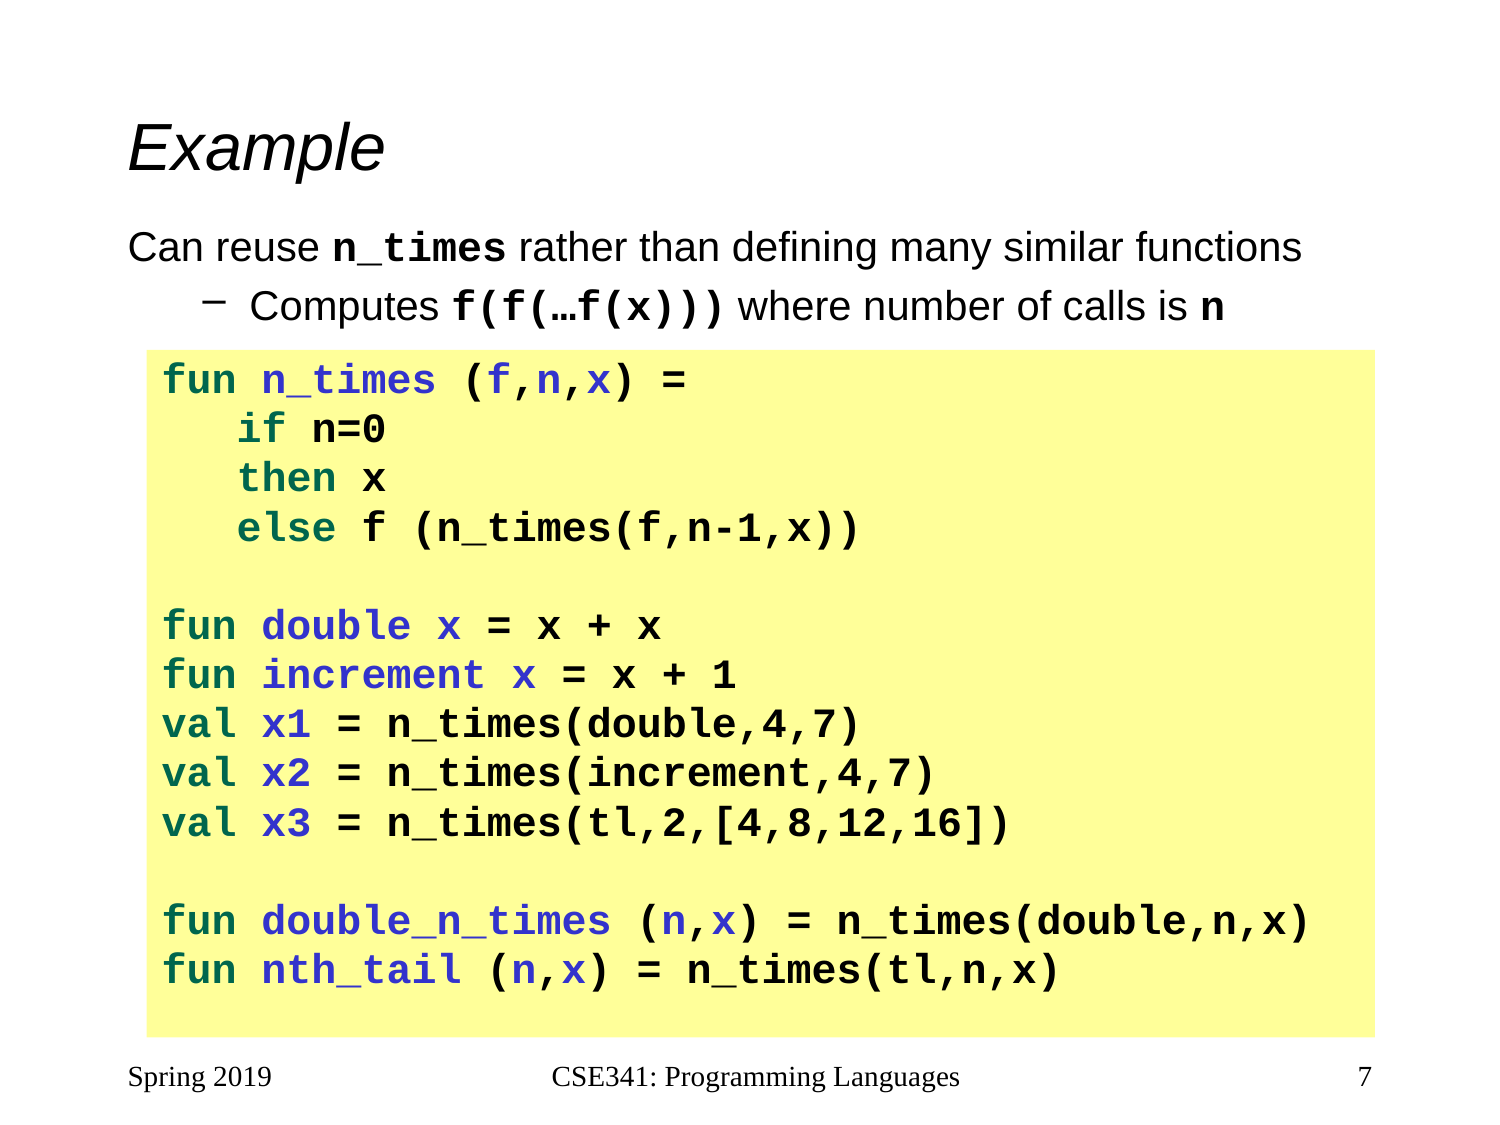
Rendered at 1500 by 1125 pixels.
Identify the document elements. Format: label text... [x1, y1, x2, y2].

slide_number Spring 2019 [112, 1049, 426, 1125]
text_box fun n_times (f,n,x) = if n=0 then x else f (n_times(f,n-1,x)) fun double x = x + x fun increment x = x + 1 val x1 = n_times(double,4,7) val x2 = n_times(increment,4,7) val x3 = n_times(tl,2,[4,8,12,16]) fun double_n_times (n,x) = n_times(double,n,x) fun nth_tail (n,x) = n_times(tl,n,x) [146, 349, 1375, 1038]
title Example [112, 49, 1388, 212]
list Can reuse n_times rather than defining many similar functions Computes f(f(…f(x))) where number of calls is n [112, 212, 1388, 326]
slide_number 7 [1074, 1049, 1388, 1125]
footer CSE341: Programming Languages [474, 1049, 1038, 1125]
